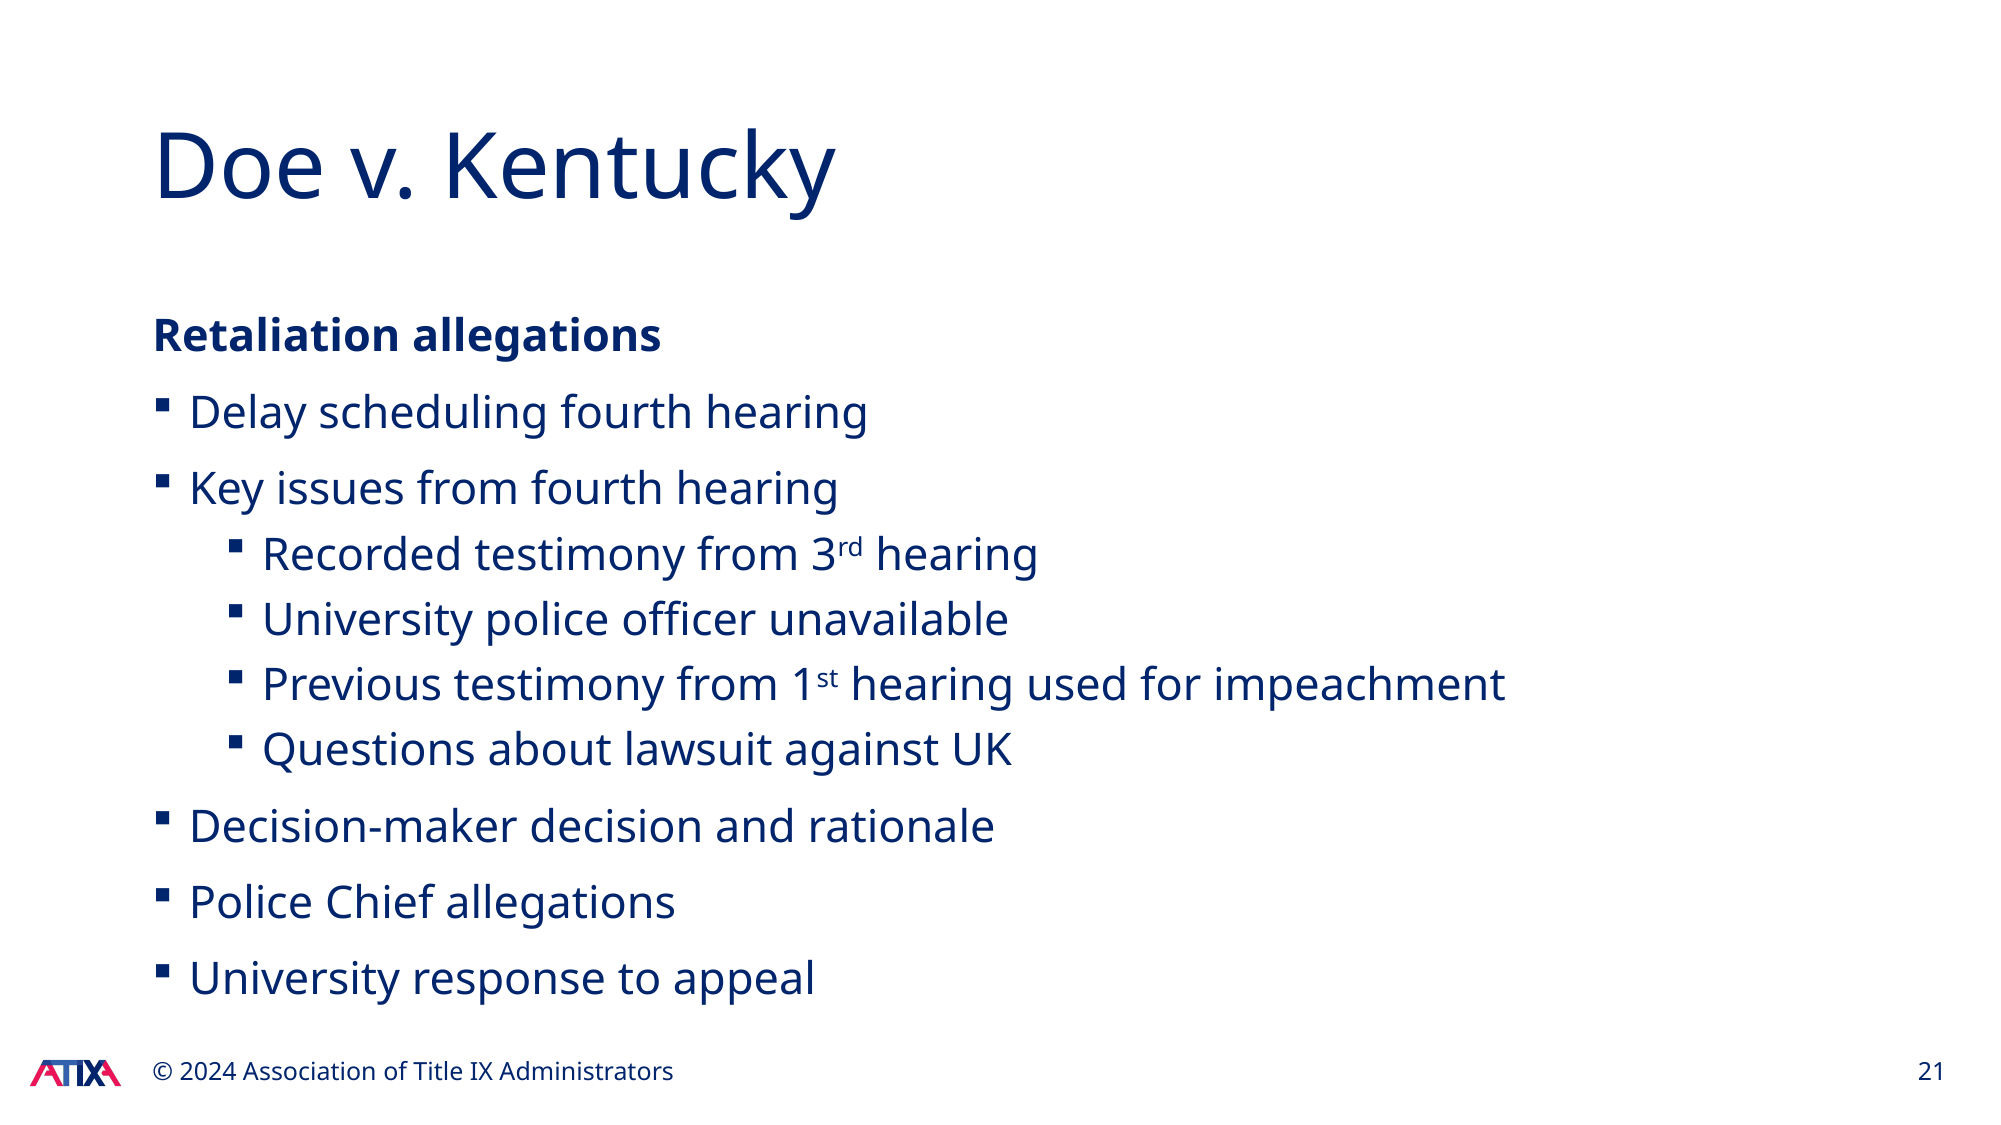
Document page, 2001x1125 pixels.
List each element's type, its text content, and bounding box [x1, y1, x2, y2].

title Doe v. Kentucky [137, 59, 1863, 278]
picture [3, 1033, 148, 1113]
list Retaliation allegations Delay scheduling fourth hearing Key issues from fourth hearing Recorded testimony from 3rd hearing University police officer unavailable Previous testimony from 1st hearing used for impeachment Questions about lawsuit against UK Decision-maker decision and rationale Police Chief allegations University response to appeal [137, 299, 1863, 1014]
slide_number 21 [1869, 1042, 1962, 1103]
footer © 2024 Association of Title IX Administrators [137, 1042, 813, 1103]
